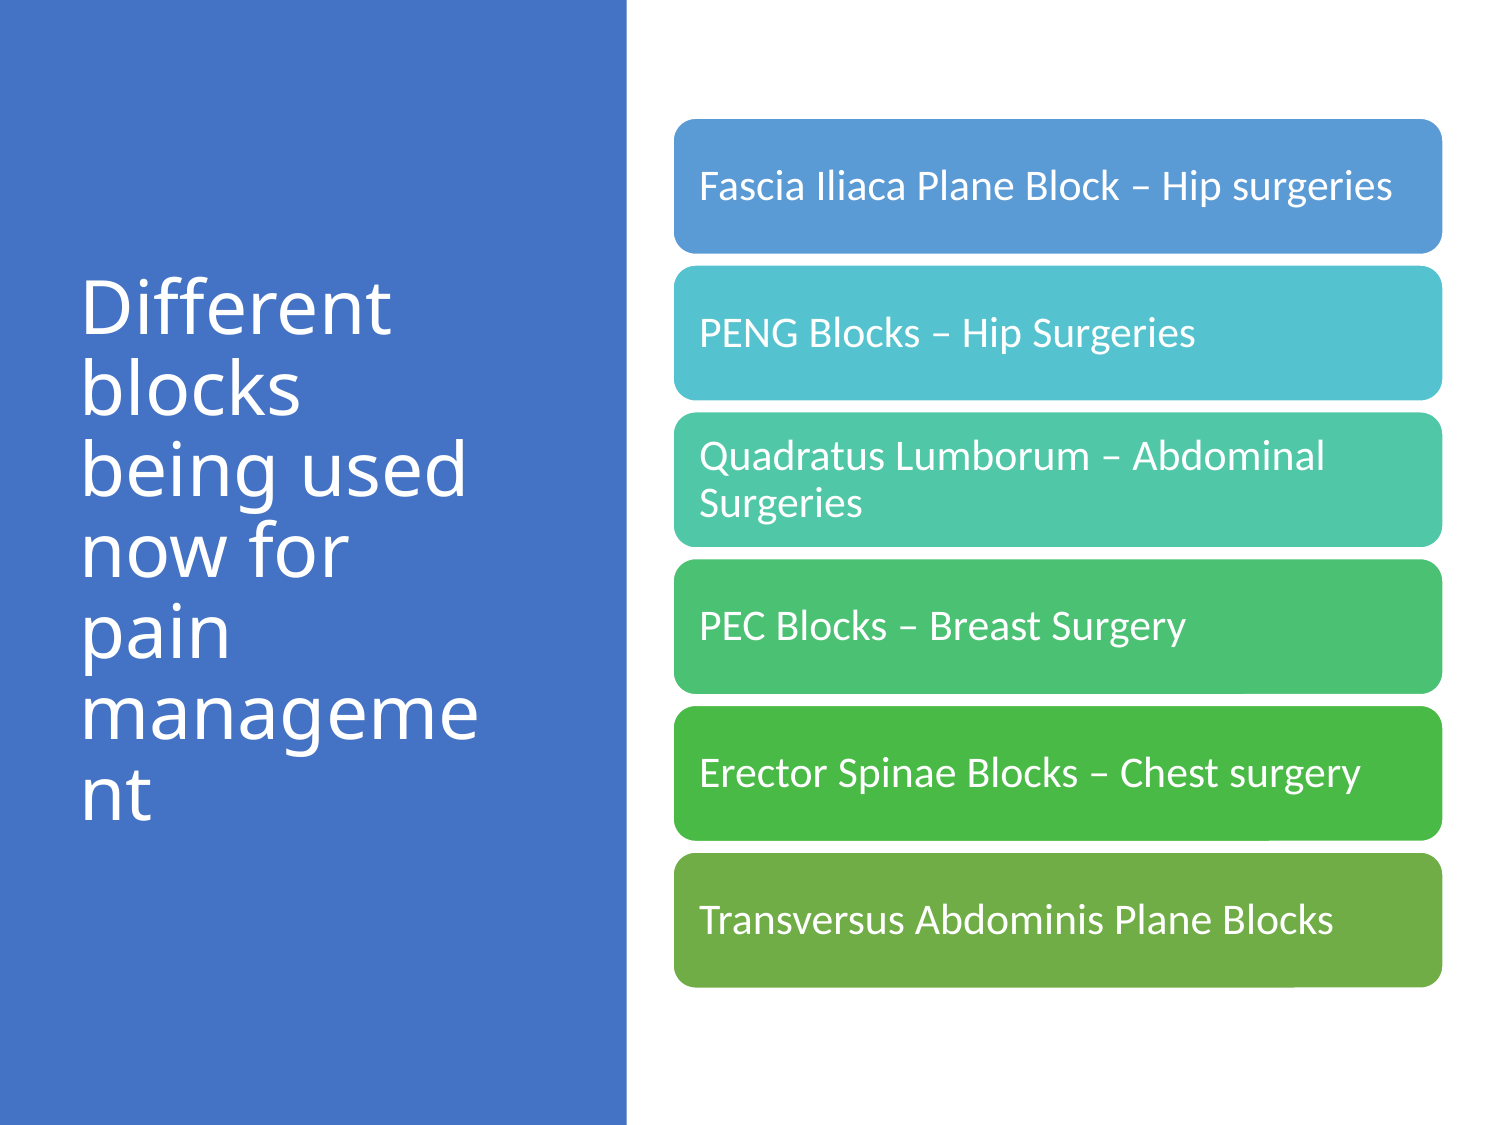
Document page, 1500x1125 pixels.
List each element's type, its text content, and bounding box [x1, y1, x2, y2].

text_box [0, 0, 628, 1125]
title Different blocks being used now for pain management [64, 101, 534, 1005]
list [672, 101, 1444, 1005]
